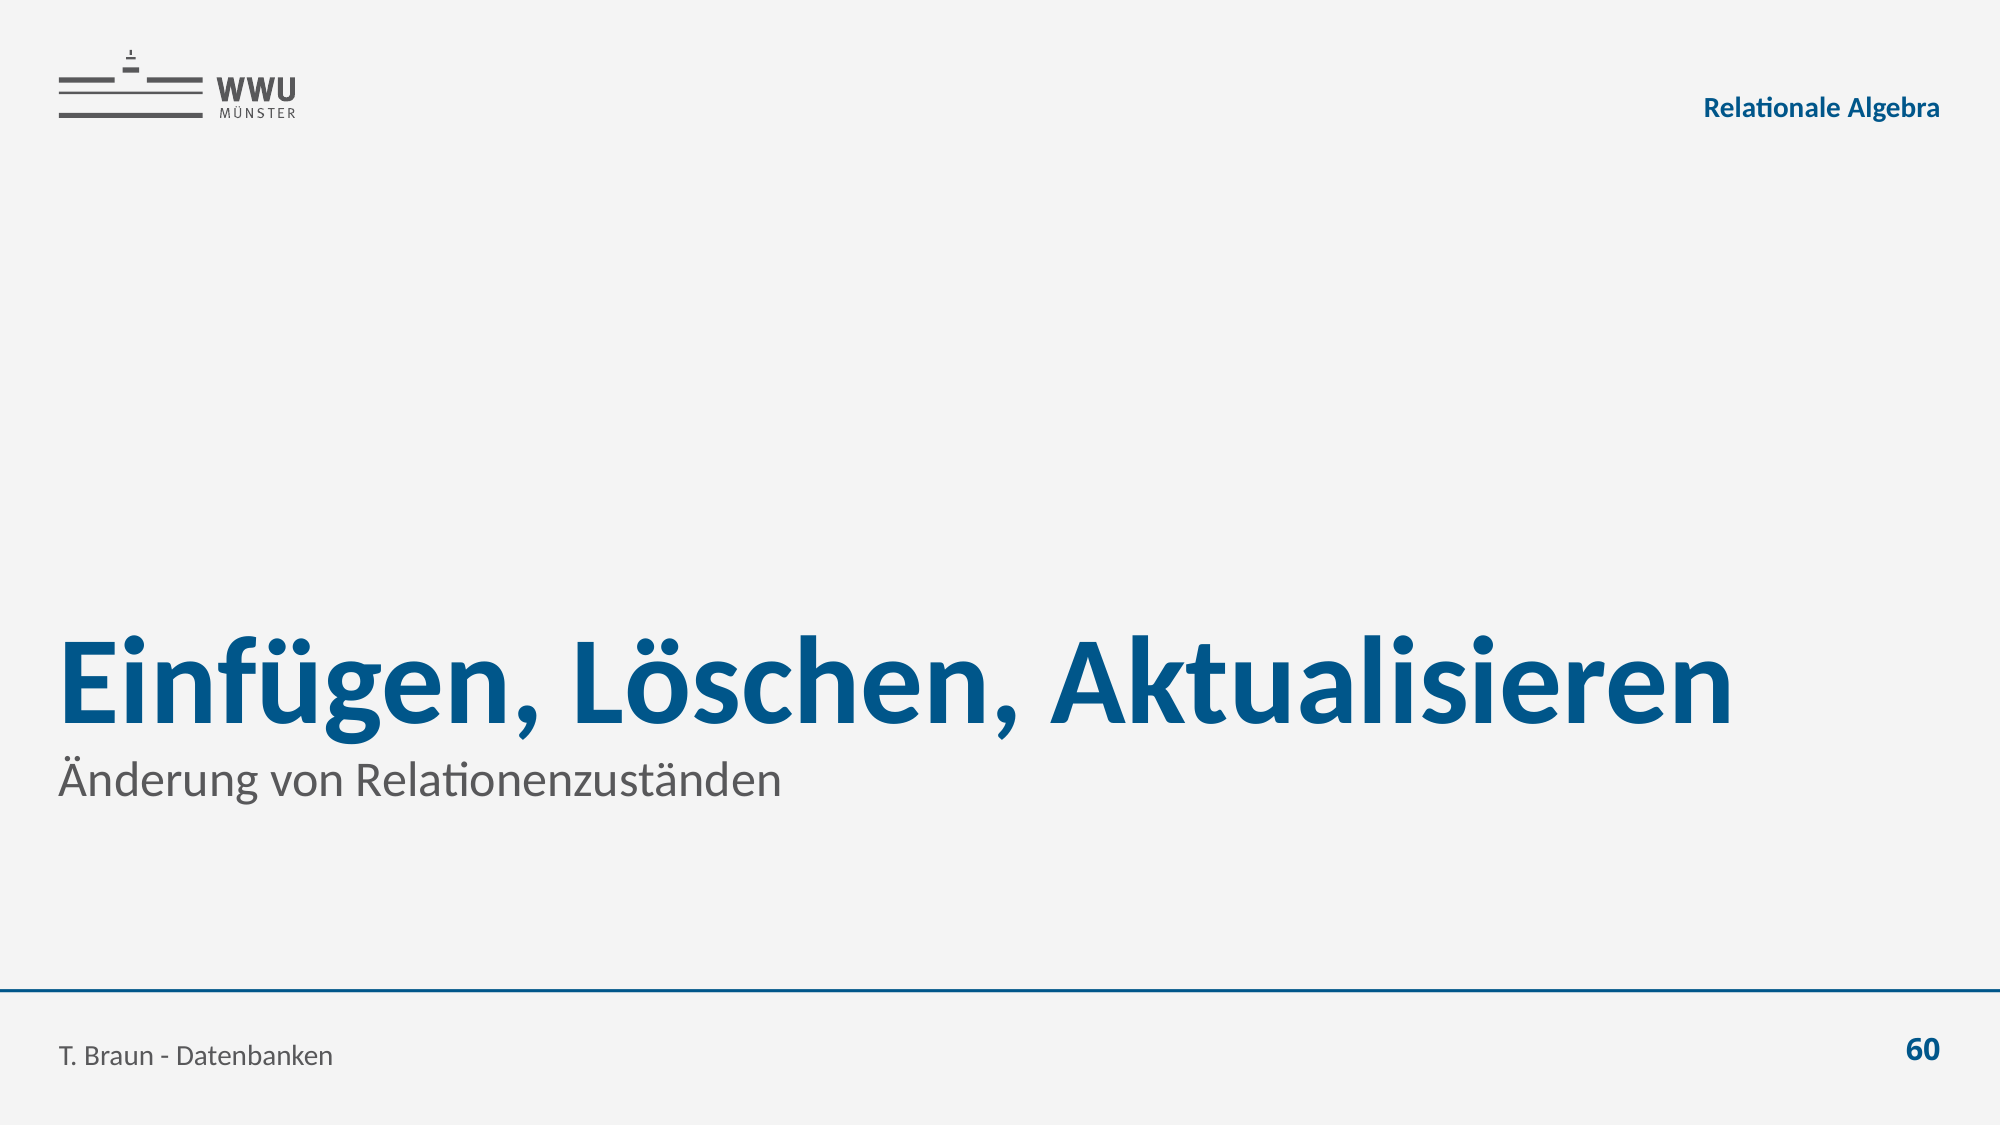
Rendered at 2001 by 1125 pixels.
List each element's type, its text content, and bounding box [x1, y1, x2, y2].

list Änderung von Relationenzuständen [58, 752, 1862, 969]
footer T. Braun - Datenbanken [58, 1012, 1440, 1072]
title Einfügen, Löschen, Aktualisieren [58, 280, 1862, 749]
slide_number 60 [1822, 1012, 1941, 1072]
slide_number Relationale Algebra [589, 63, 1941, 123]
